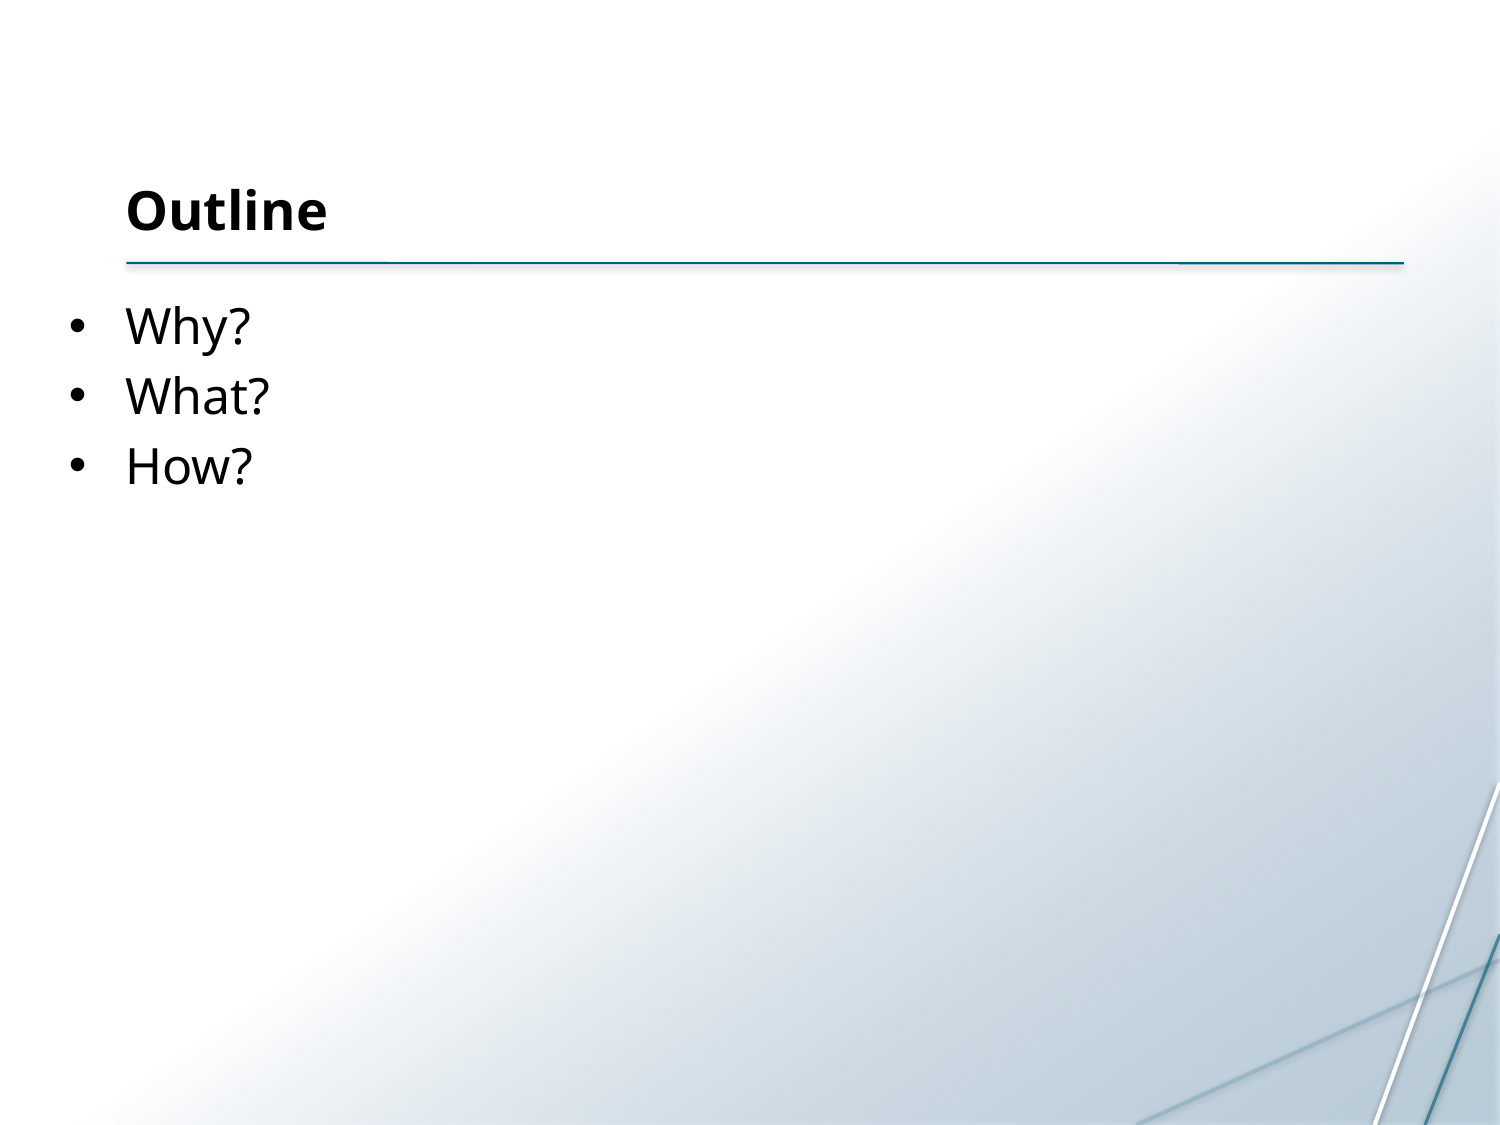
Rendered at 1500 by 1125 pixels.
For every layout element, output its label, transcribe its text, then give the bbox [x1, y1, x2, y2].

list Why? What? How? [54, 287, 1404, 1005]
title Outline [109, 49, 1403, 249]
